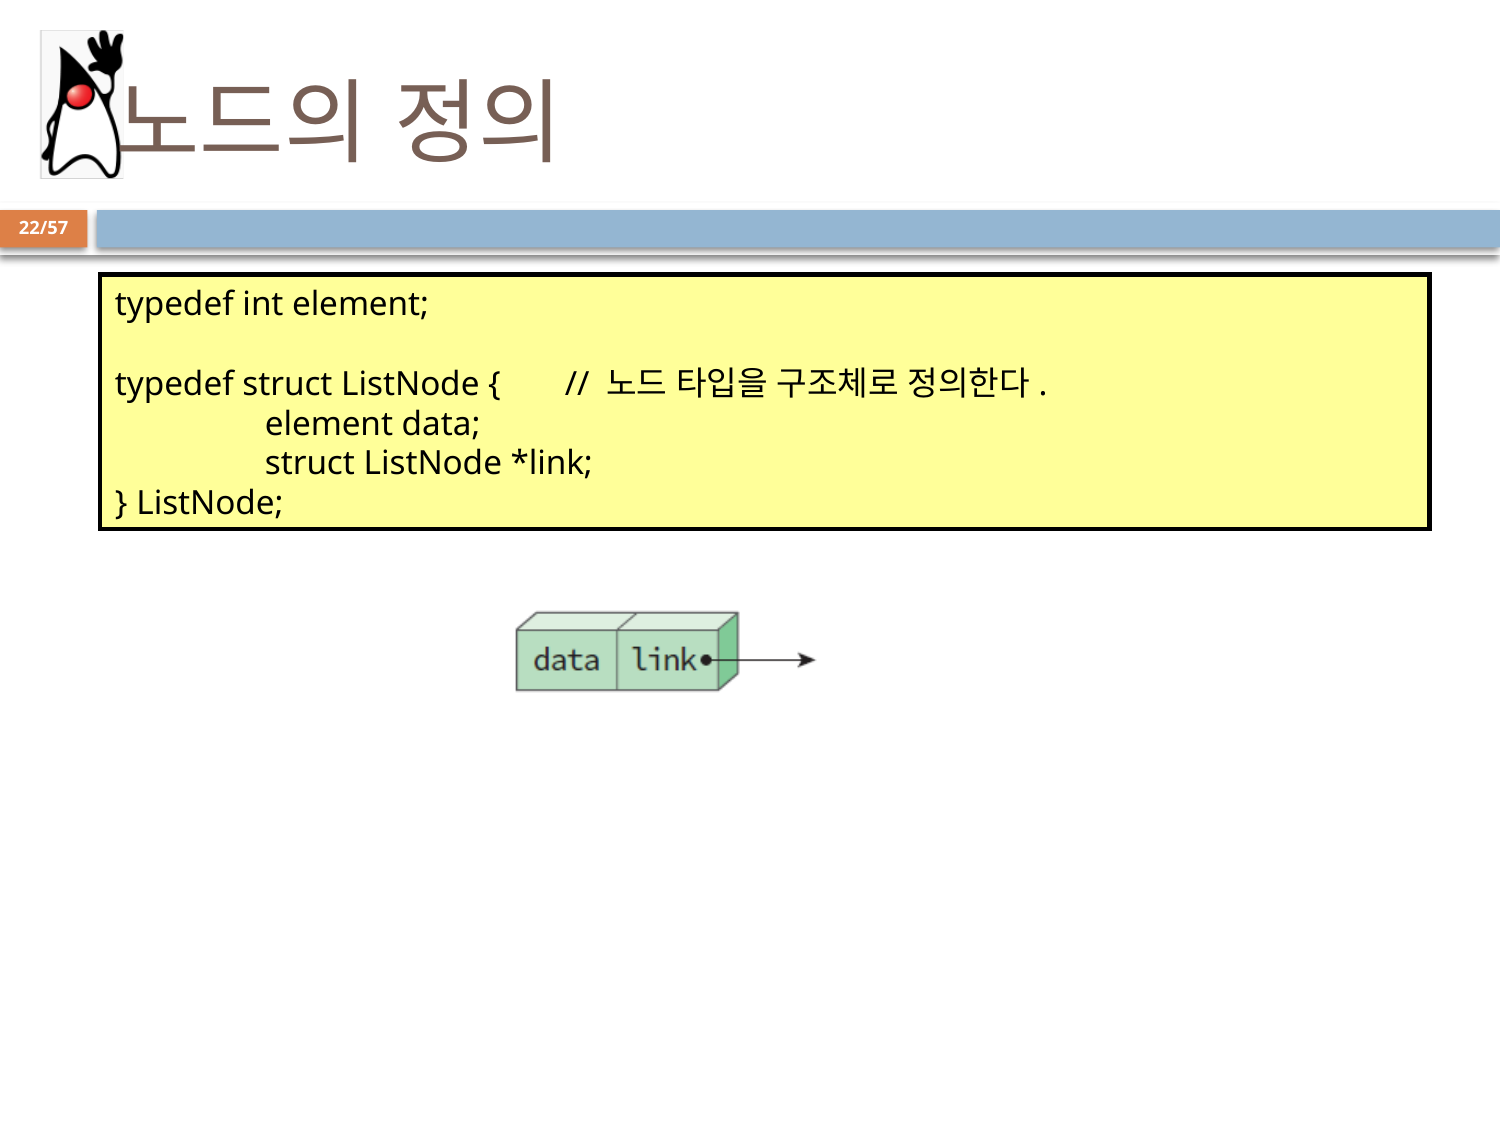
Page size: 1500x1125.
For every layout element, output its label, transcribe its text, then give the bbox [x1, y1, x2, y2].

title 노드의 정의 [100, 37, 1438, 200]
picture [491, 584, 849, 721]
picture [39, 30, 124, 179]
slide_number 22/57 [0, 208, 88, 249]
text_box typedef int element; typedef struct ListNode { // 노드 타입을 구조체로 정의한다. element data; struct ListNode *link; } ListNode; [100, 274, 1430, 529]
